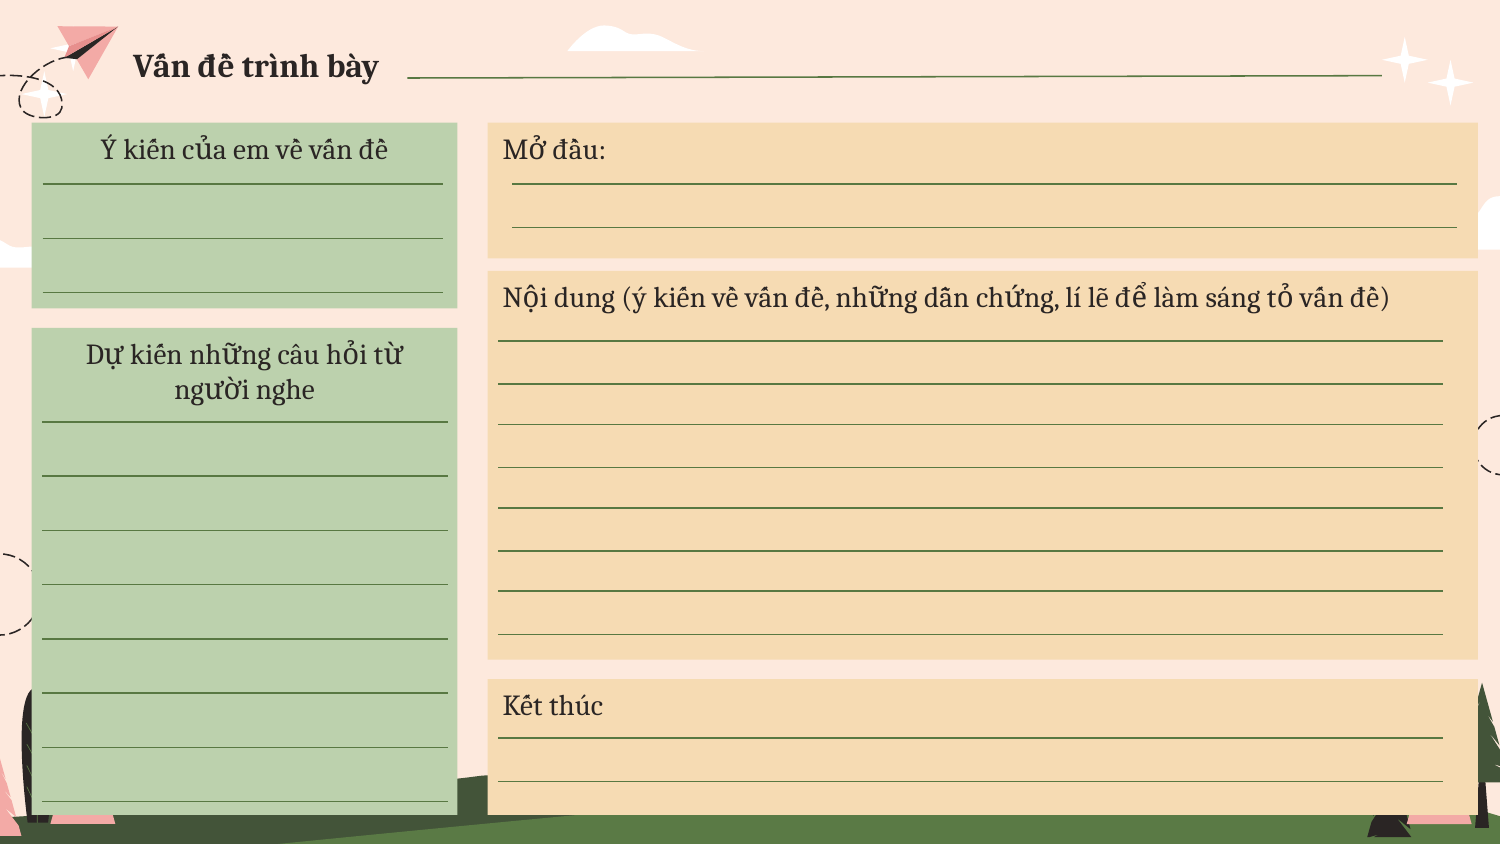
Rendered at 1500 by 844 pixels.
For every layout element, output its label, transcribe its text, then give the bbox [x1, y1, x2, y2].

title Vấn đề trình bày [118, 28, 1382, 123]
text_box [487, 122, 1479, 259]
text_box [31, 327, 458, 816]
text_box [407, 75, 1383, 79]
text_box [31, 122, 458, 309]
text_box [487, 678, 1479, 816]
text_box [487, 270, 1479, 660]
